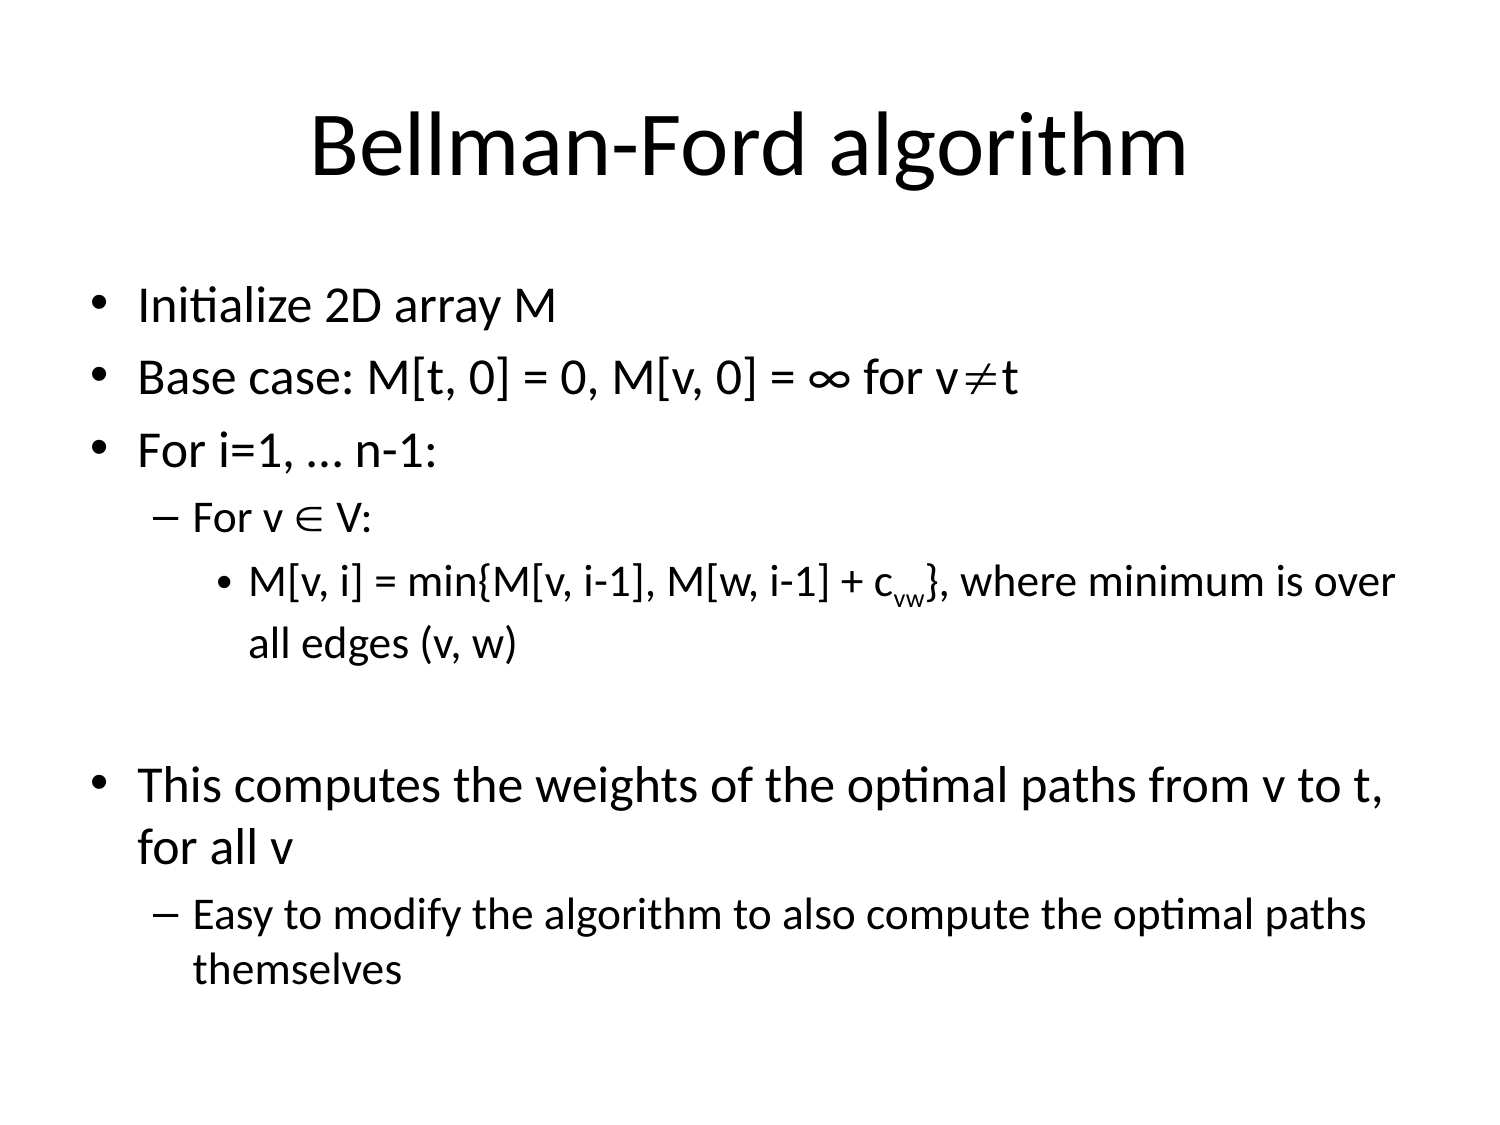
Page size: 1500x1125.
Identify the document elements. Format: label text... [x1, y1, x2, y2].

title Bellman-Ford algorithm [75, 45, 1425, 233]
list Initialize 2D array M Base case: M[t, 0] = 0, M[v, 0] = ∞ for vt For i=1, … n-1: For v  V: M[v, i] = min{M[v, i-1], M[w, i-1] + cvw}, where minimum is over all edges (v, w) This computes the weights of the optimal paths from v to t, for all v Easy to modify the algorithm to also compute the optimal paths themselves [75, 262, 1425, 1005]
